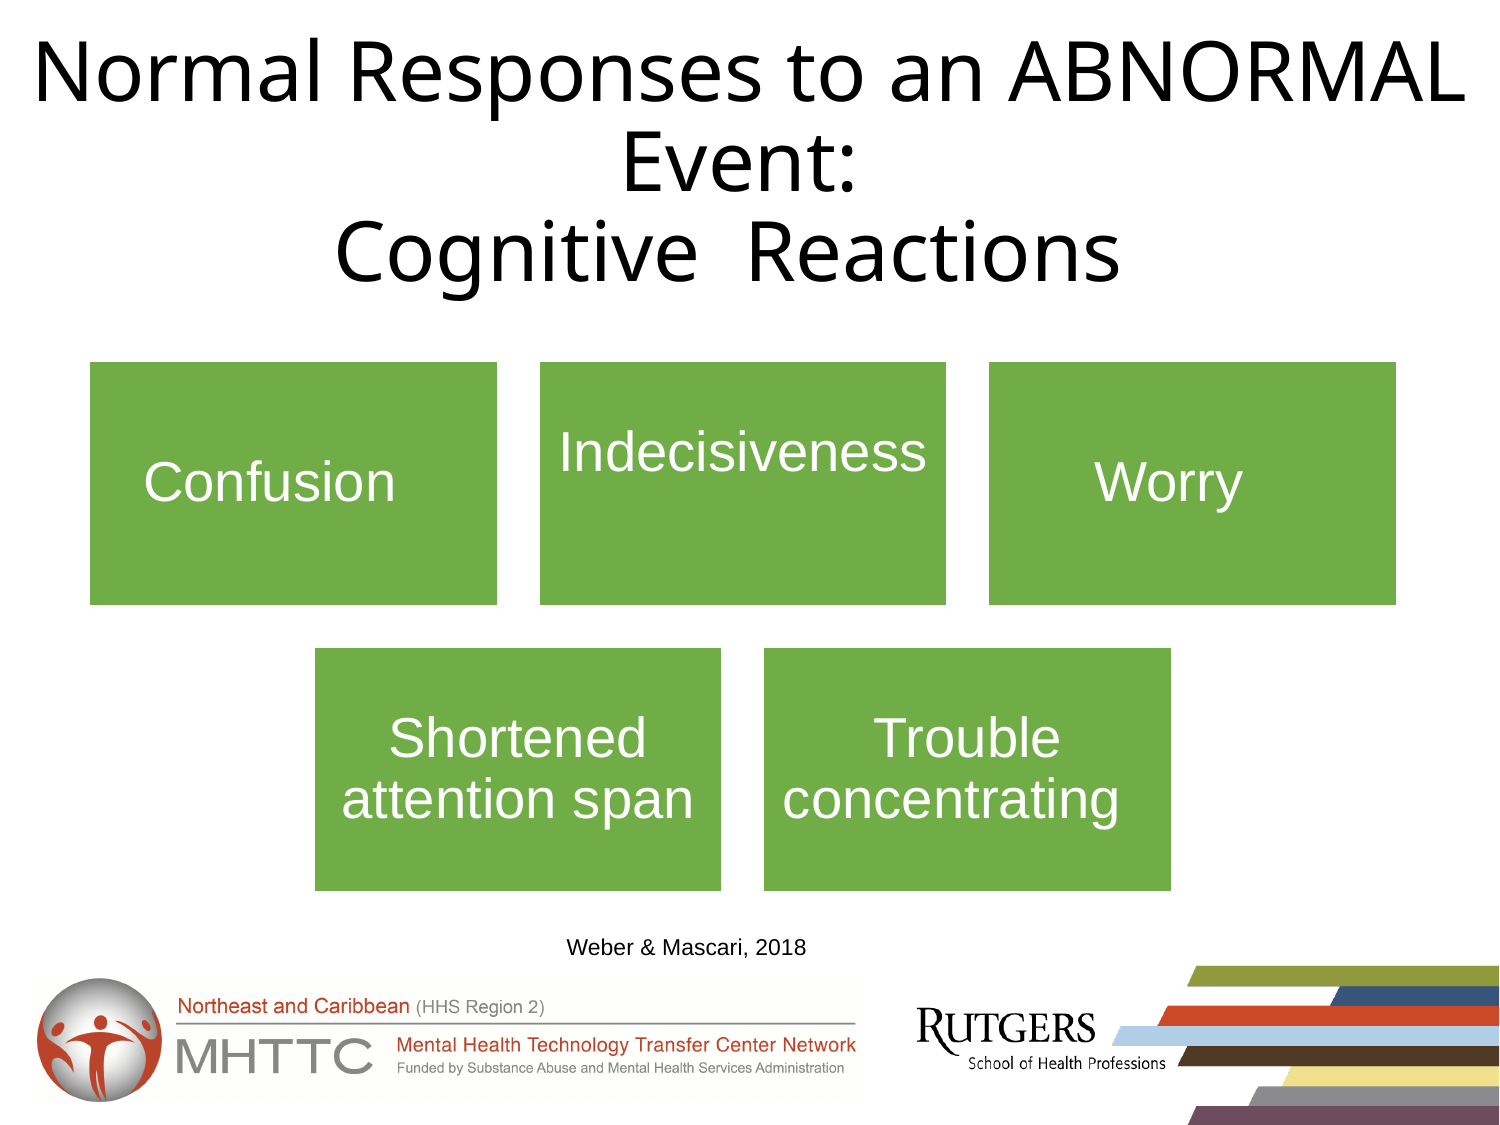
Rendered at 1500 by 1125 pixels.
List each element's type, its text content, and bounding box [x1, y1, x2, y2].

picture [907, 910, 1500, 1125]
title Normal Responses to an ABNORMAL Event: Cognitive Reactions [0, 0, 1500, 328]
picture [37, 978, 860, 1102]
text_box Weber & Mascari, 2018 [551, 925, 822, 968]
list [88, 327, 1397, 925]
